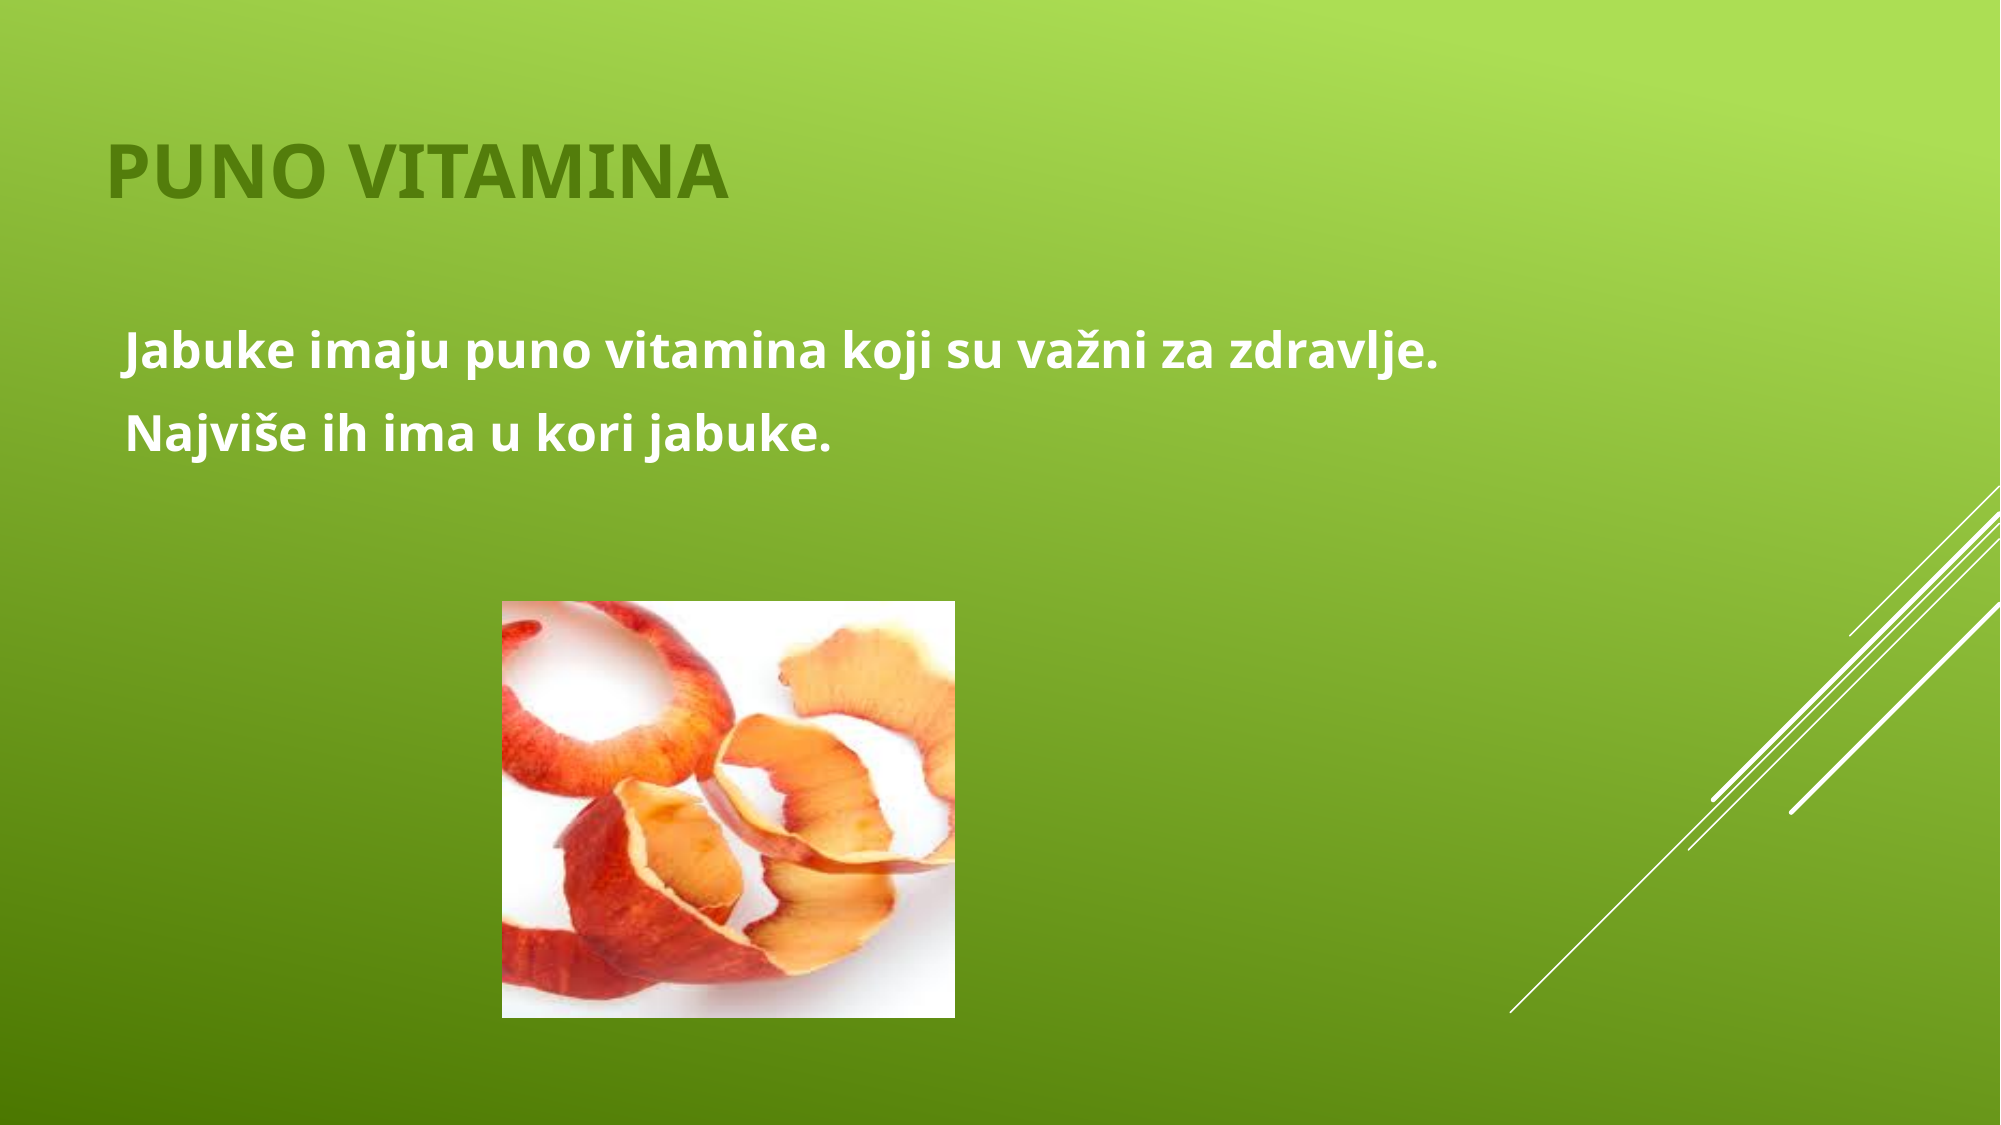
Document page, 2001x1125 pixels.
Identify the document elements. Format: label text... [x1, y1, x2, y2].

picture [502, 601, 955, 1019]
list Jabuke imaju puno vitamina koji su važni za zdravlje. Najviše ih ima u kori jabuke. [109, 311, 1923, 610]
title puno vitamina [89, 62, 1055, 221]
